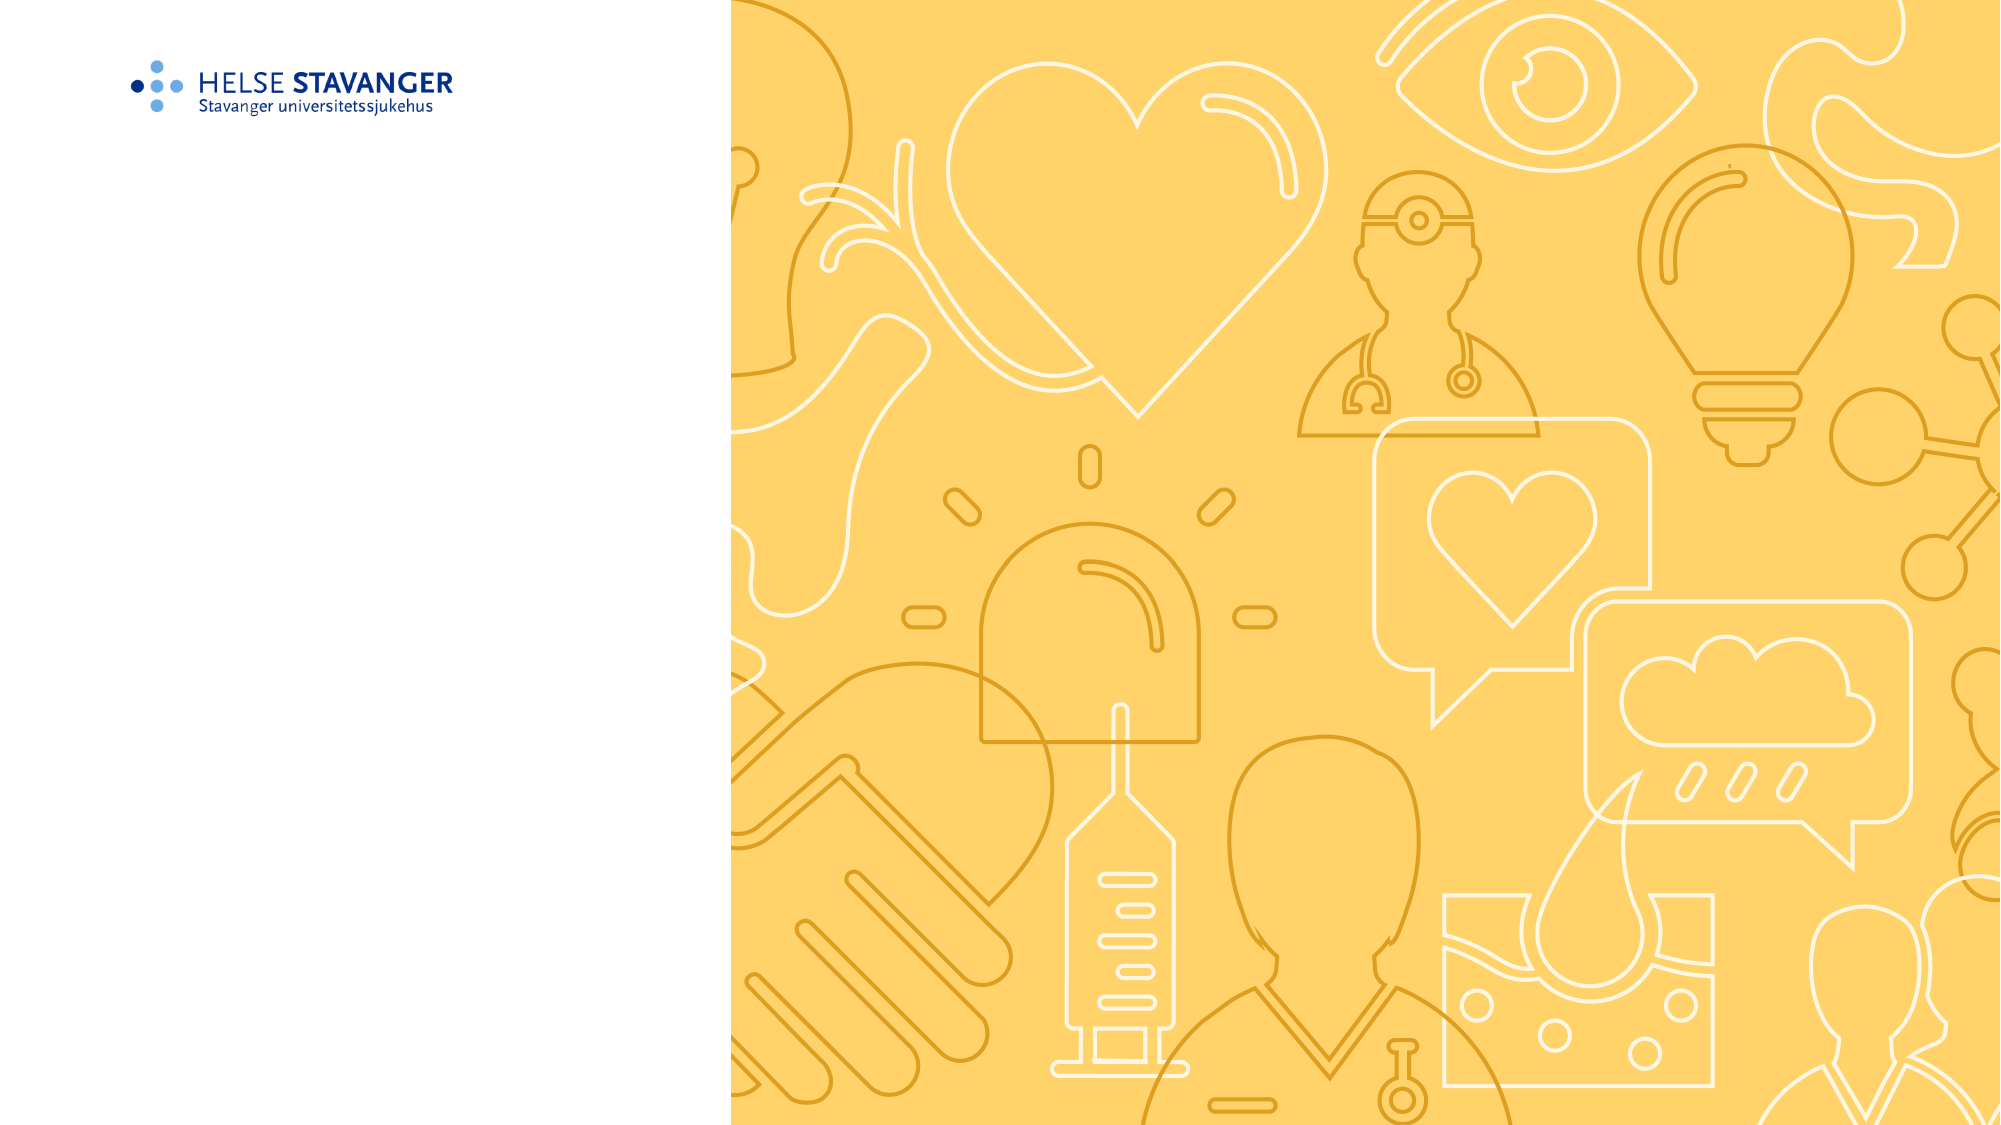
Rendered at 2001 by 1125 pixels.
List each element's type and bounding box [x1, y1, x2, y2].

picture [731, 0, 2000, 1125]
picture [120, 52, 463, 121]
